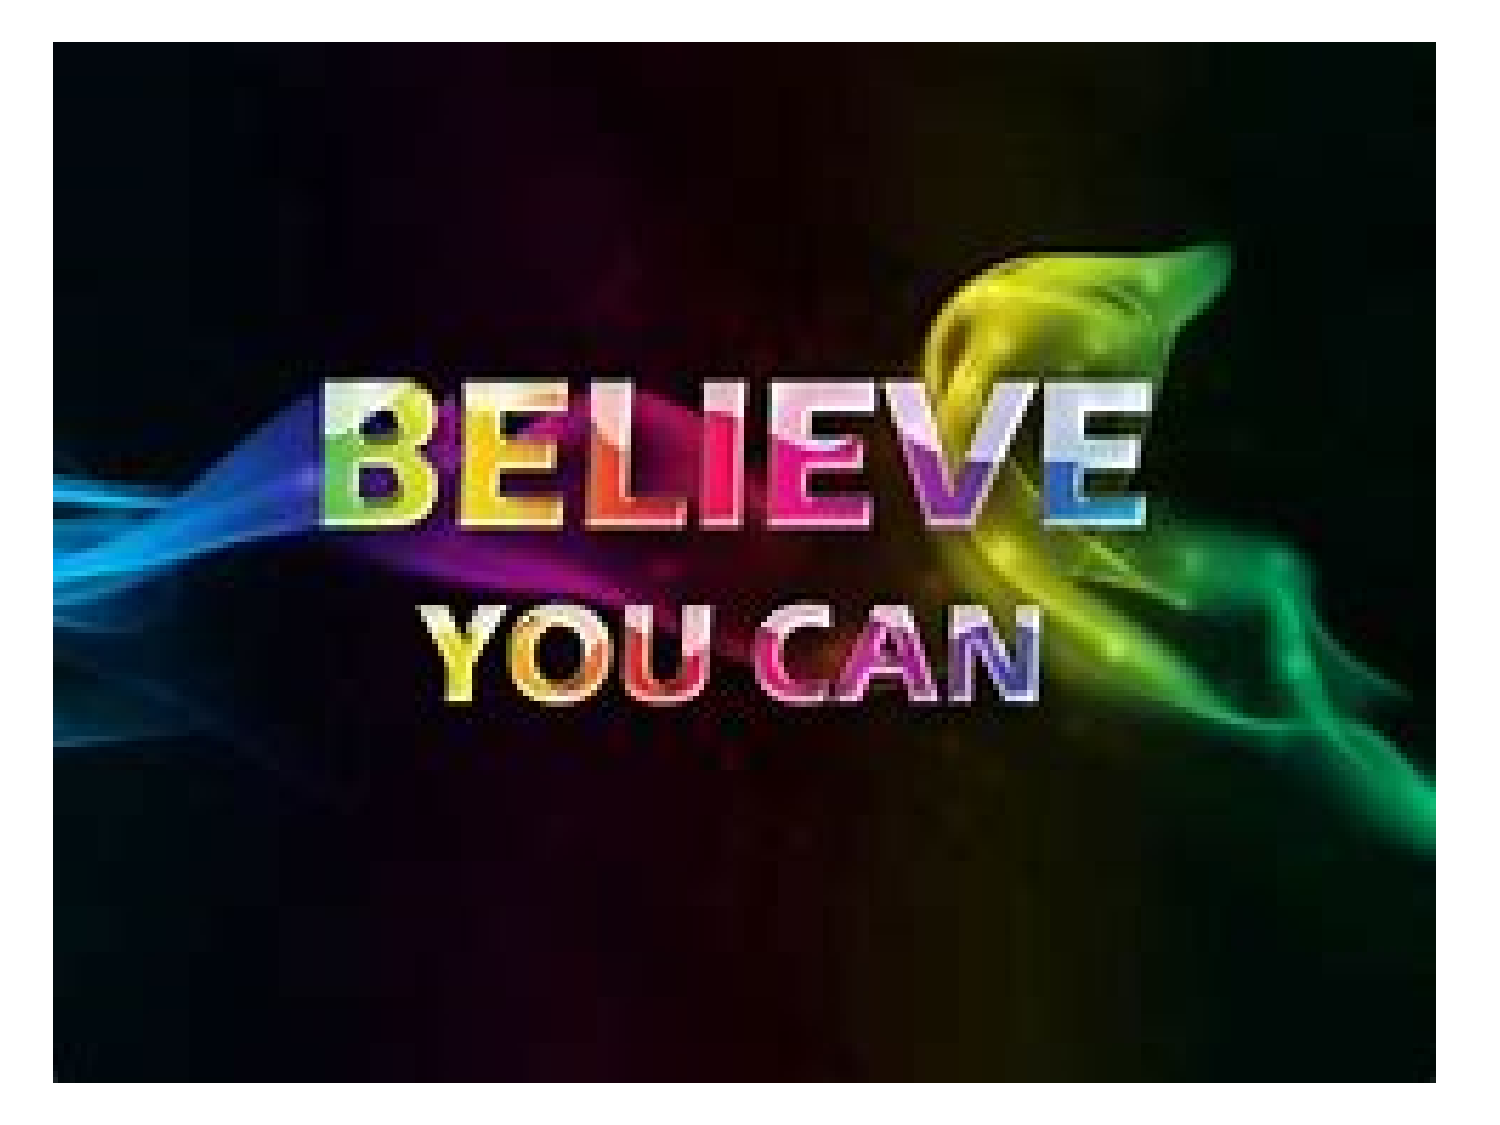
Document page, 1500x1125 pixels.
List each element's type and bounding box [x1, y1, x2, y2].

list [52, 42, 1436, 1083]
